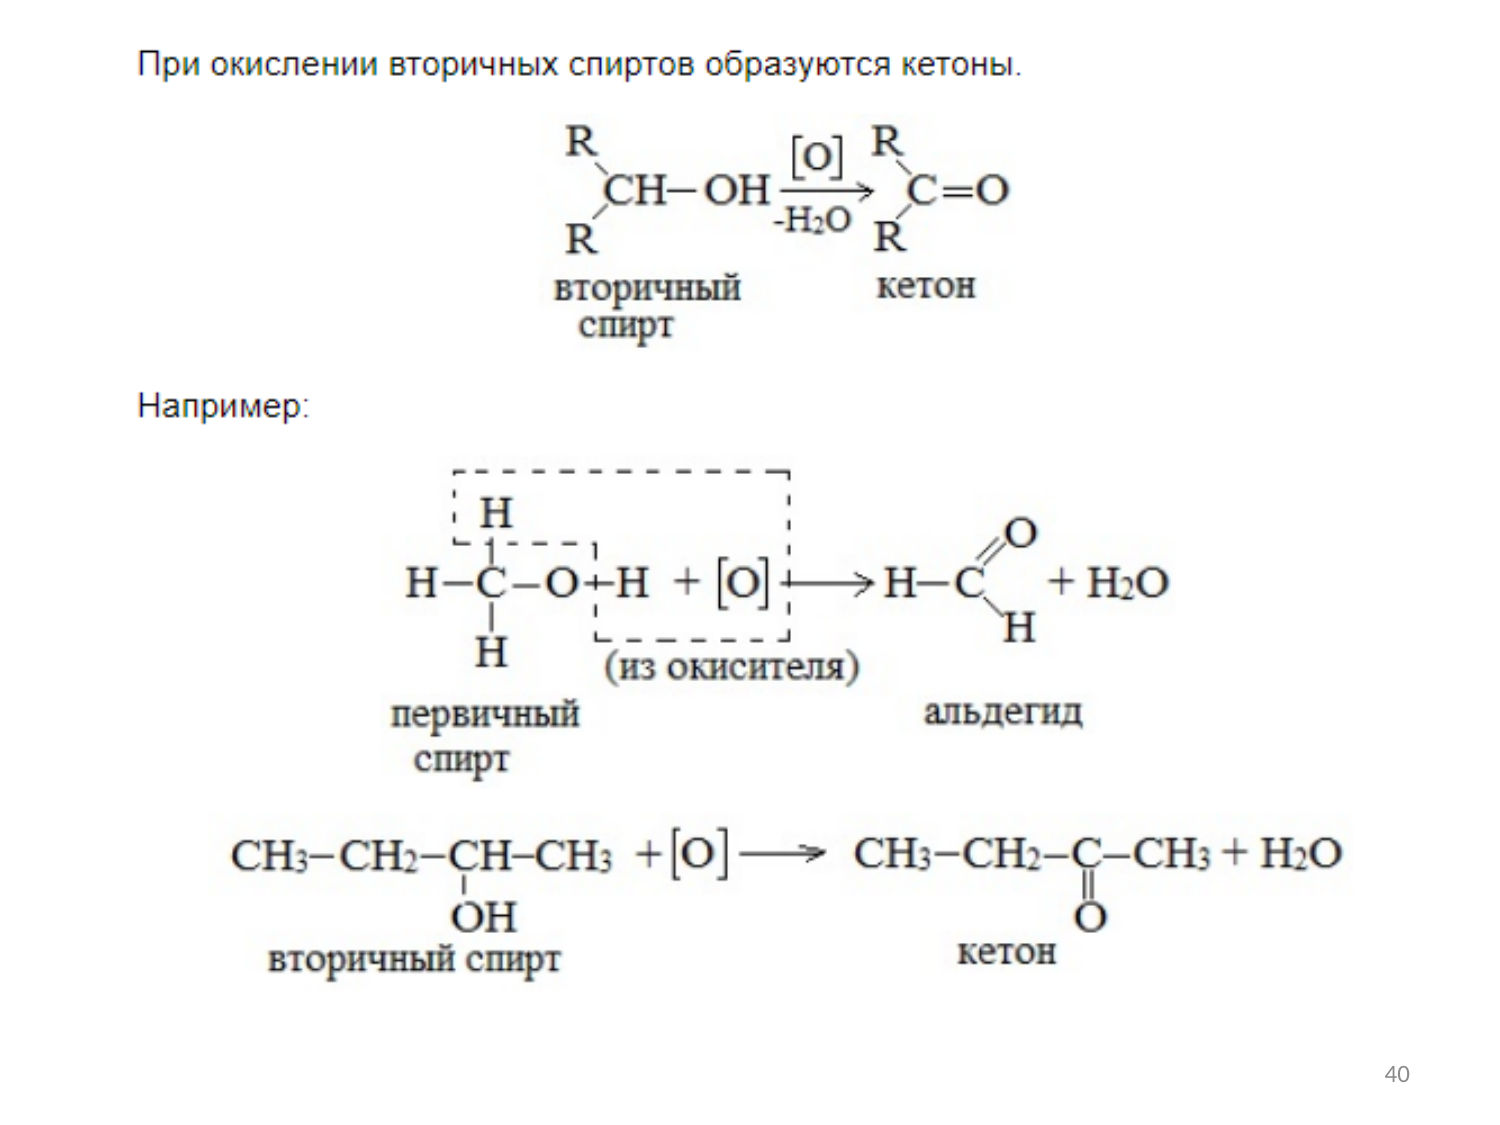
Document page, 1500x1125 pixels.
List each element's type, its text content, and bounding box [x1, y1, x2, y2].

picture [111, 42, 1377, 1002]
slide_number 40 [1074, 1042, 1425, 1103]
